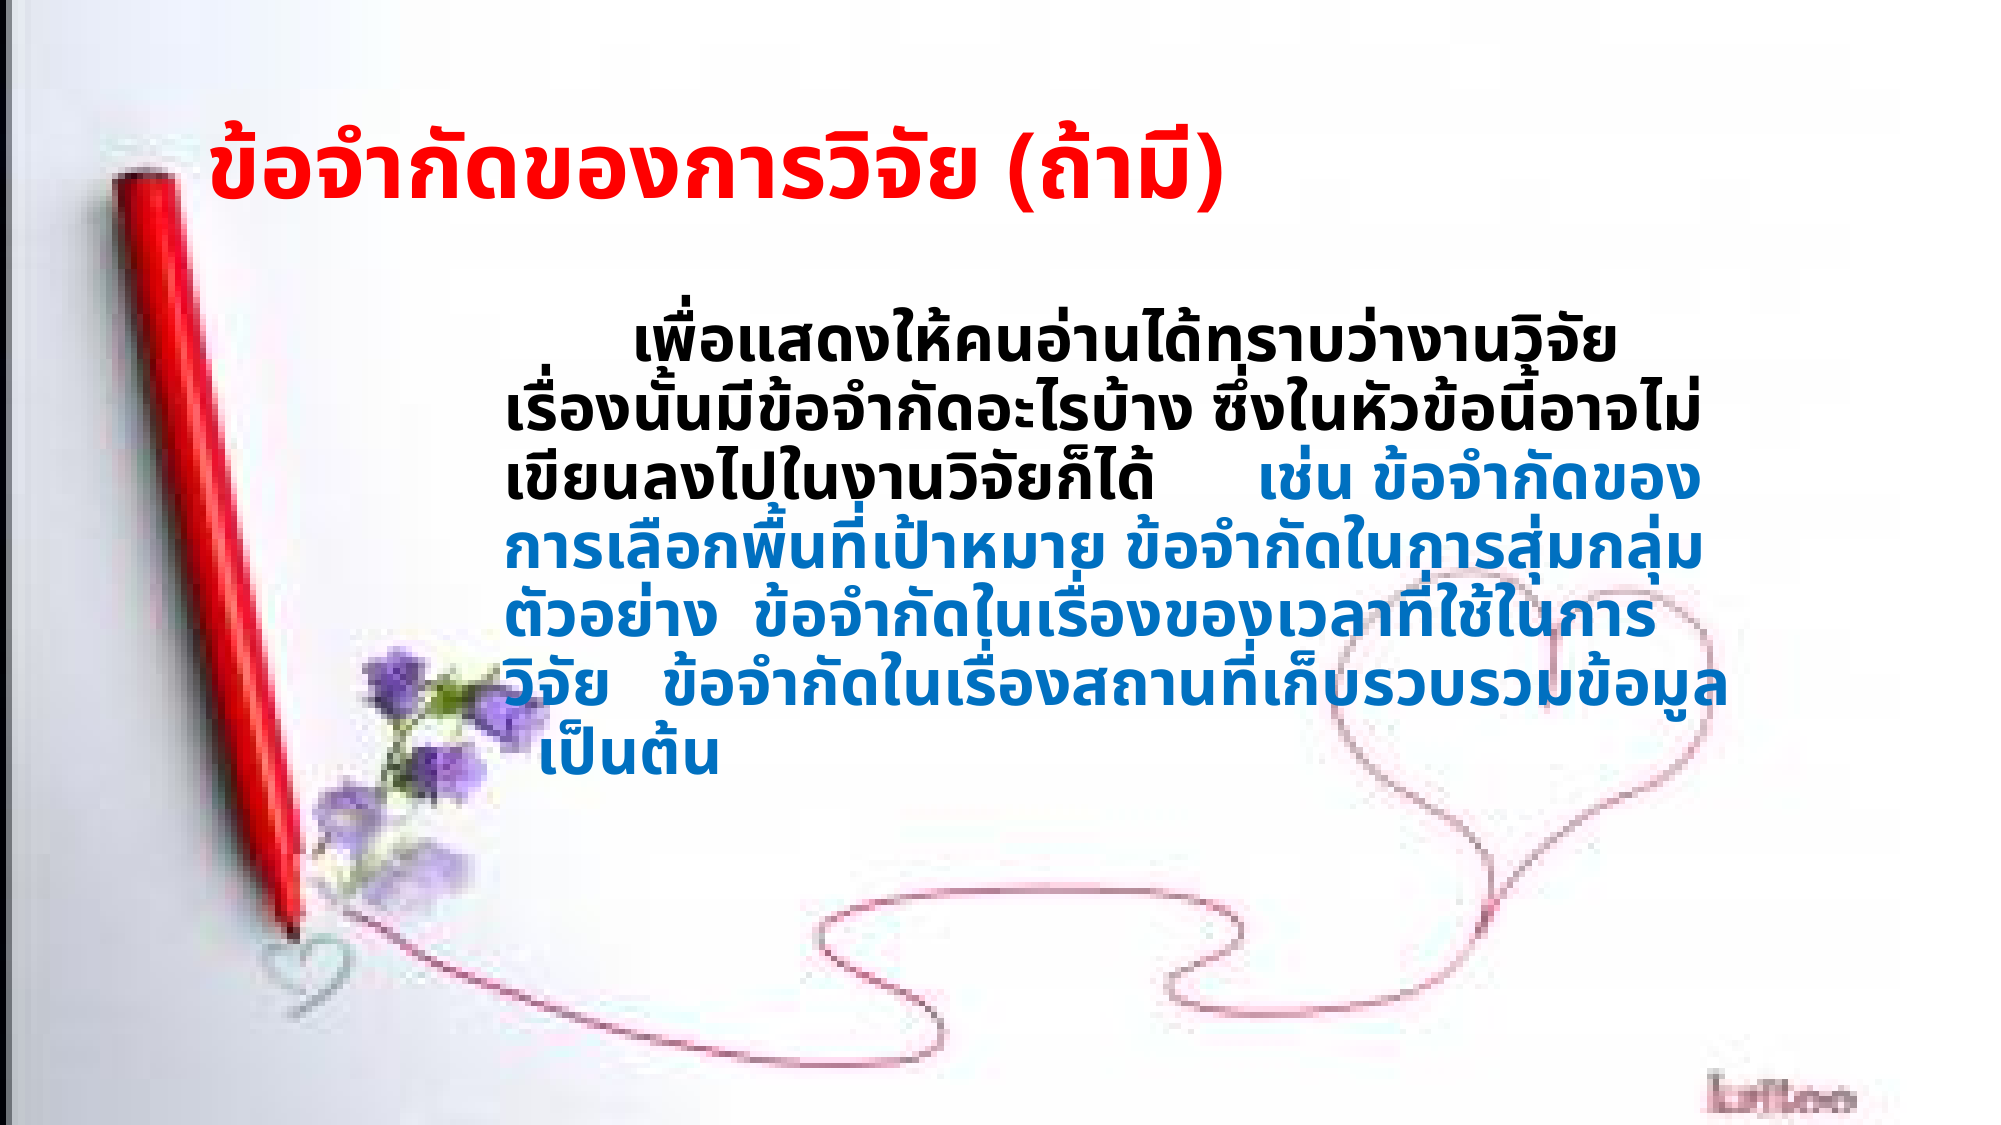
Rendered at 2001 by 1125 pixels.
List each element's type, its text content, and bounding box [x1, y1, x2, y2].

title ข้อจำกัดของการวิจัย (ถ้ามี) [191, 59, 1863, 278]
picture [0, 0, 2001, 1125]
list เพื่อแสดงให้คนอ่านได้ทราบว่างานวิจัยเรื่องนั้นมีข้อจำกัดอะไรบ้าง ซึ่งในหัวข้อนี้อาจไม่เขียนลงไปในงานวิจัยก็ได้ เช่น ข้อจำกัดของการเลือกพื้นที่เป้าหมาย ข้อจำกัดในการสุ่มกลุ่มตัวอย่าง ข้อจำกัดในเรื่องของเวลาที่ใช้ในการวิจัย ข้อจำกัดในเรื่องสถานที่เก็บรวบรวมข้อมูล เป็นต้น [488, 299, 1759, 796]
